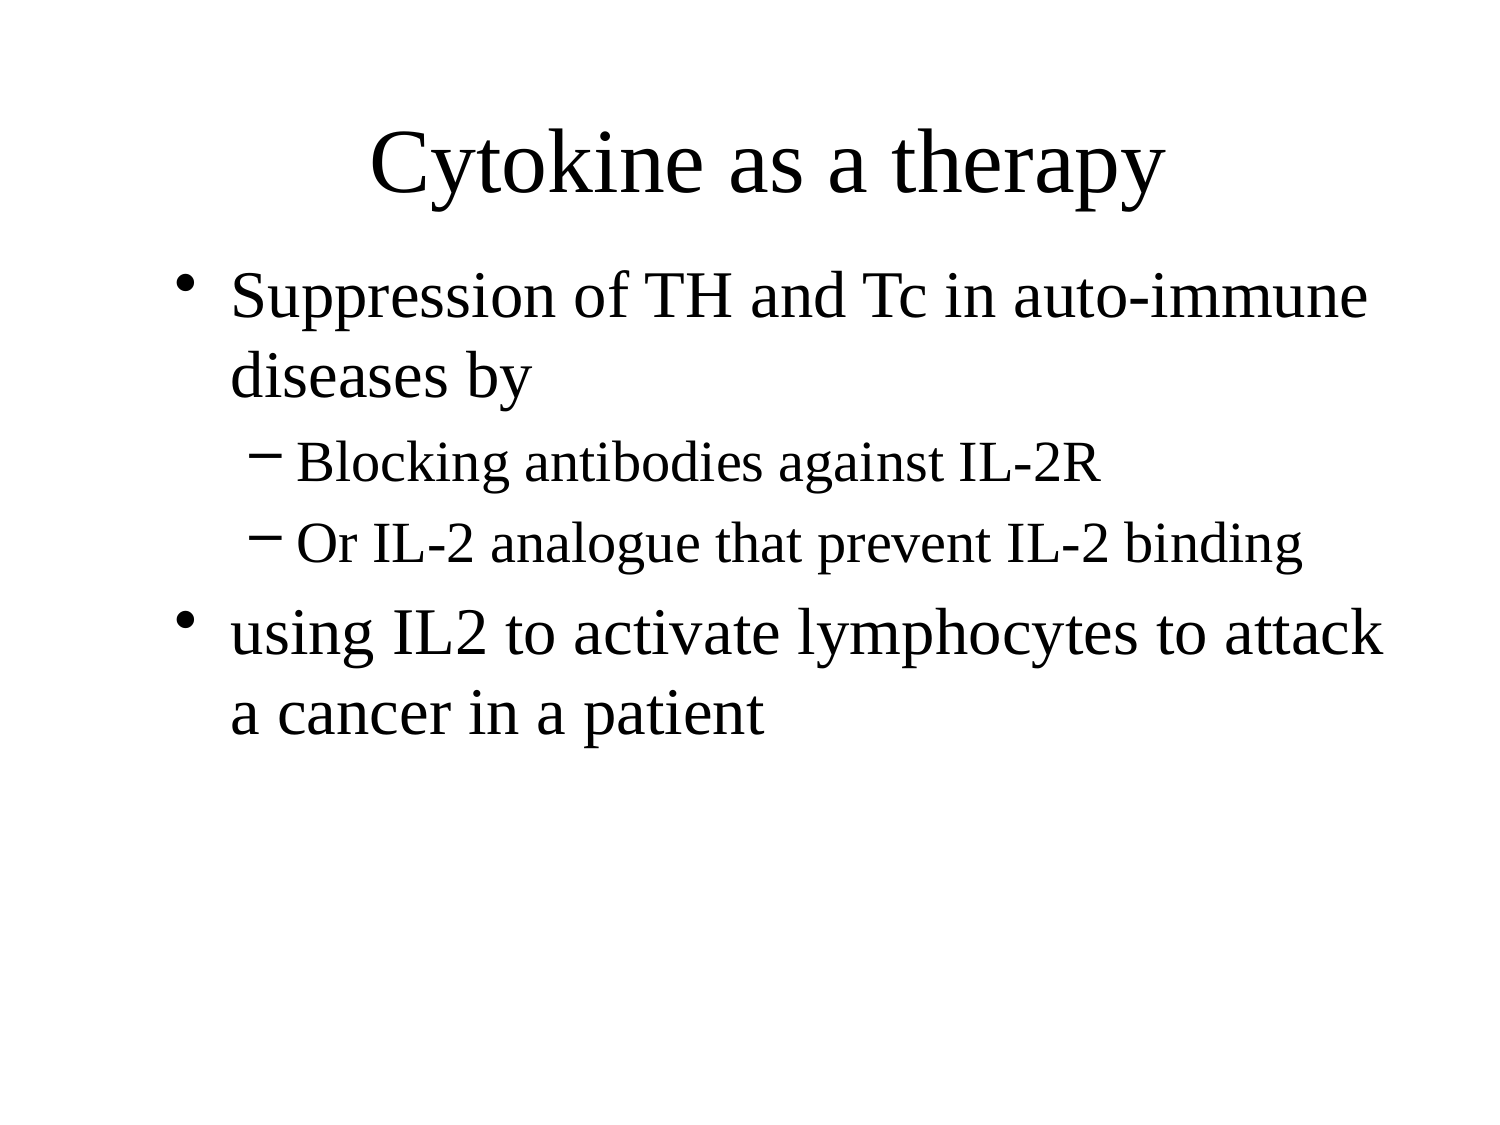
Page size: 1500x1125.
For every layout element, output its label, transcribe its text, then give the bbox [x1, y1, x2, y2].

title Cytokine as a therapy [131, 62, 1407, 250]
list Suppression of TH and Tc in auto-immune diseases by Blocking antibodies against IL-2R Or IL-2 analogue that prevent IL-2 binding using IL2 to activate lymphocytes to attack a cancer in a patient [159, 243, 1435, 919]
